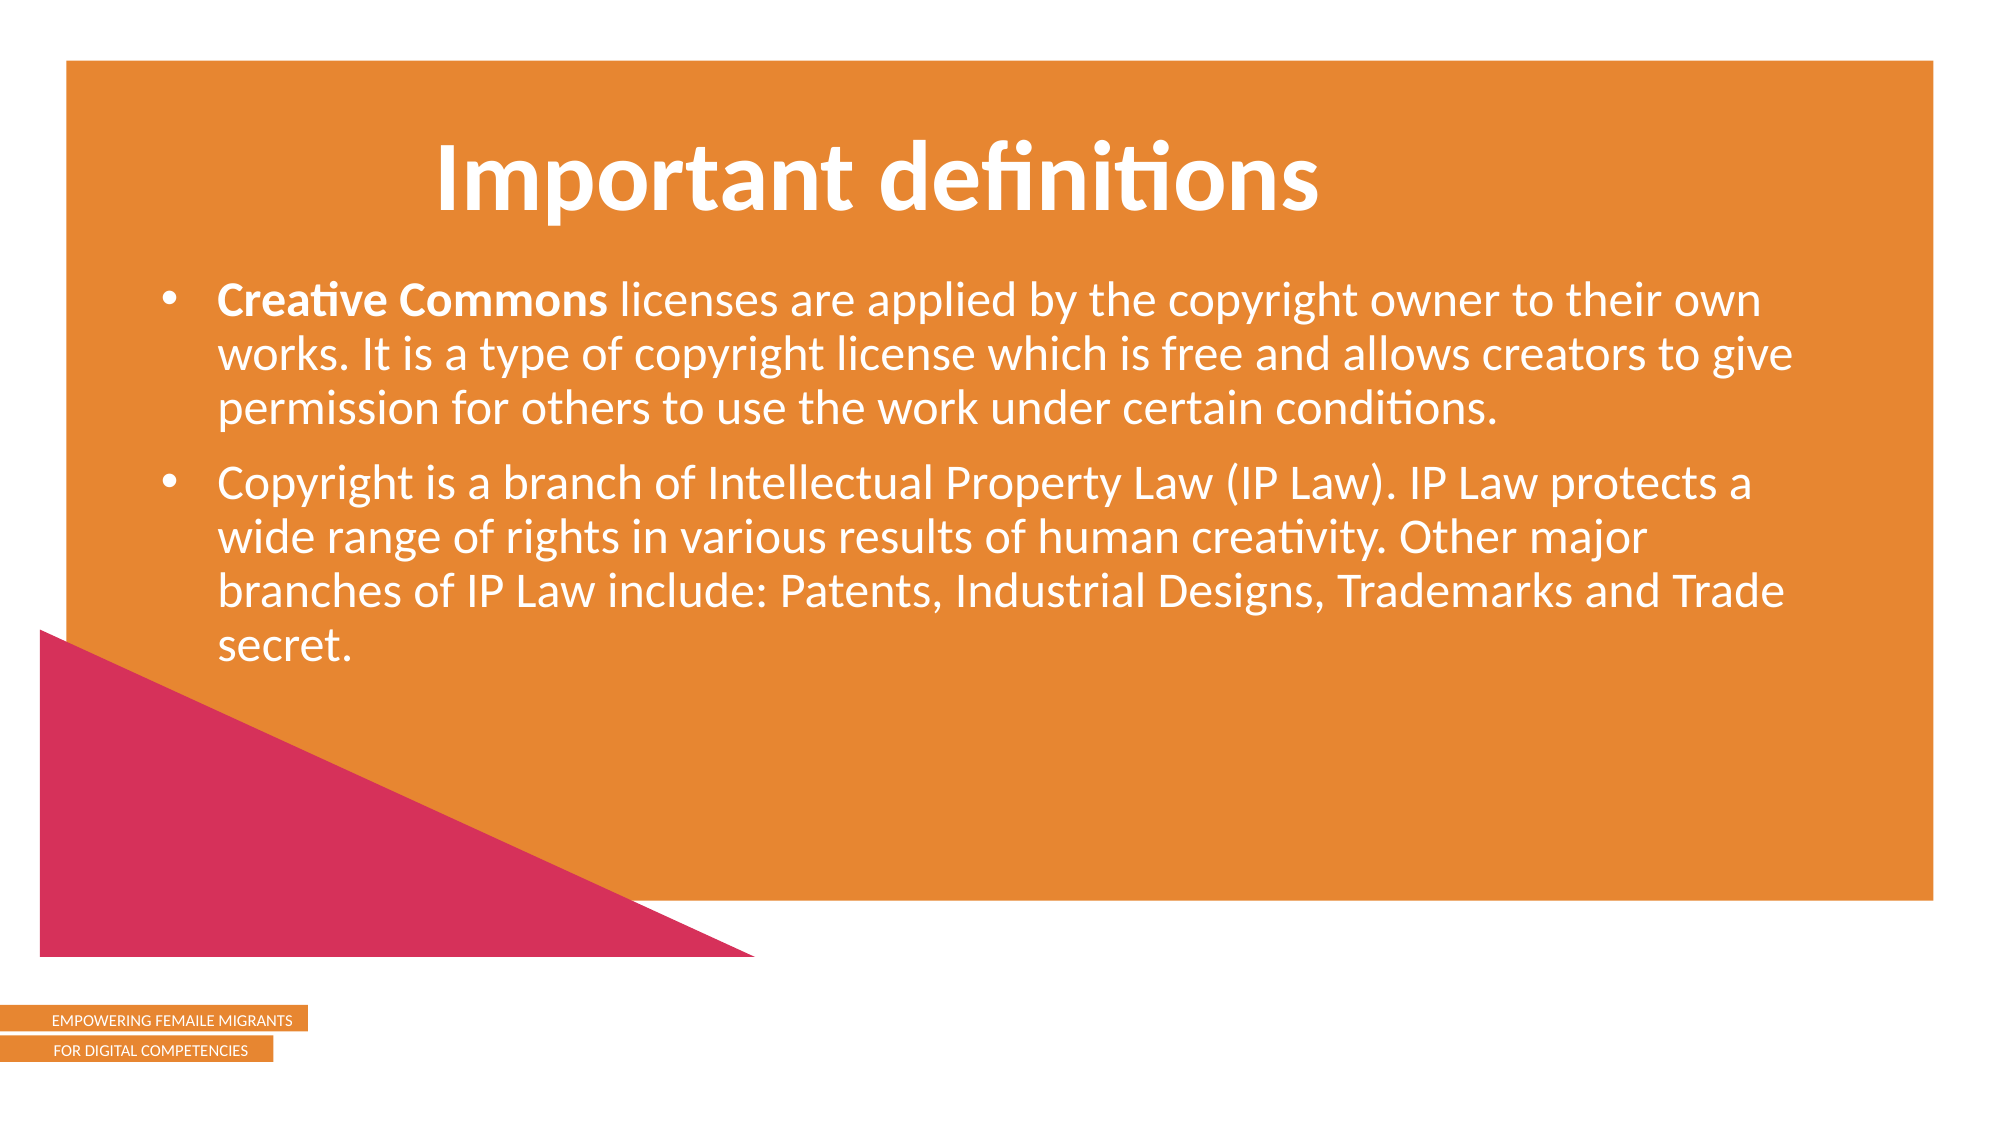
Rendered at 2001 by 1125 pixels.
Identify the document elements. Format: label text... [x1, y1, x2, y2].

list Important definitions [126, 116, 1631, 231]
list Creative Commons licenses are applied by the copyright owner to their own works. It is a type of copyright license which is free and allows creators to give permission for others to use the work under certain conditions. Copyright is a branch of Intellectual Property Law (IP Law). IP Law protects a wide range of rights in various results of human creativity. Other major branches of IP Law include: Patents, Industrial Designs, Trademarks and Trade secret. [145, 265, 1816, 656]
